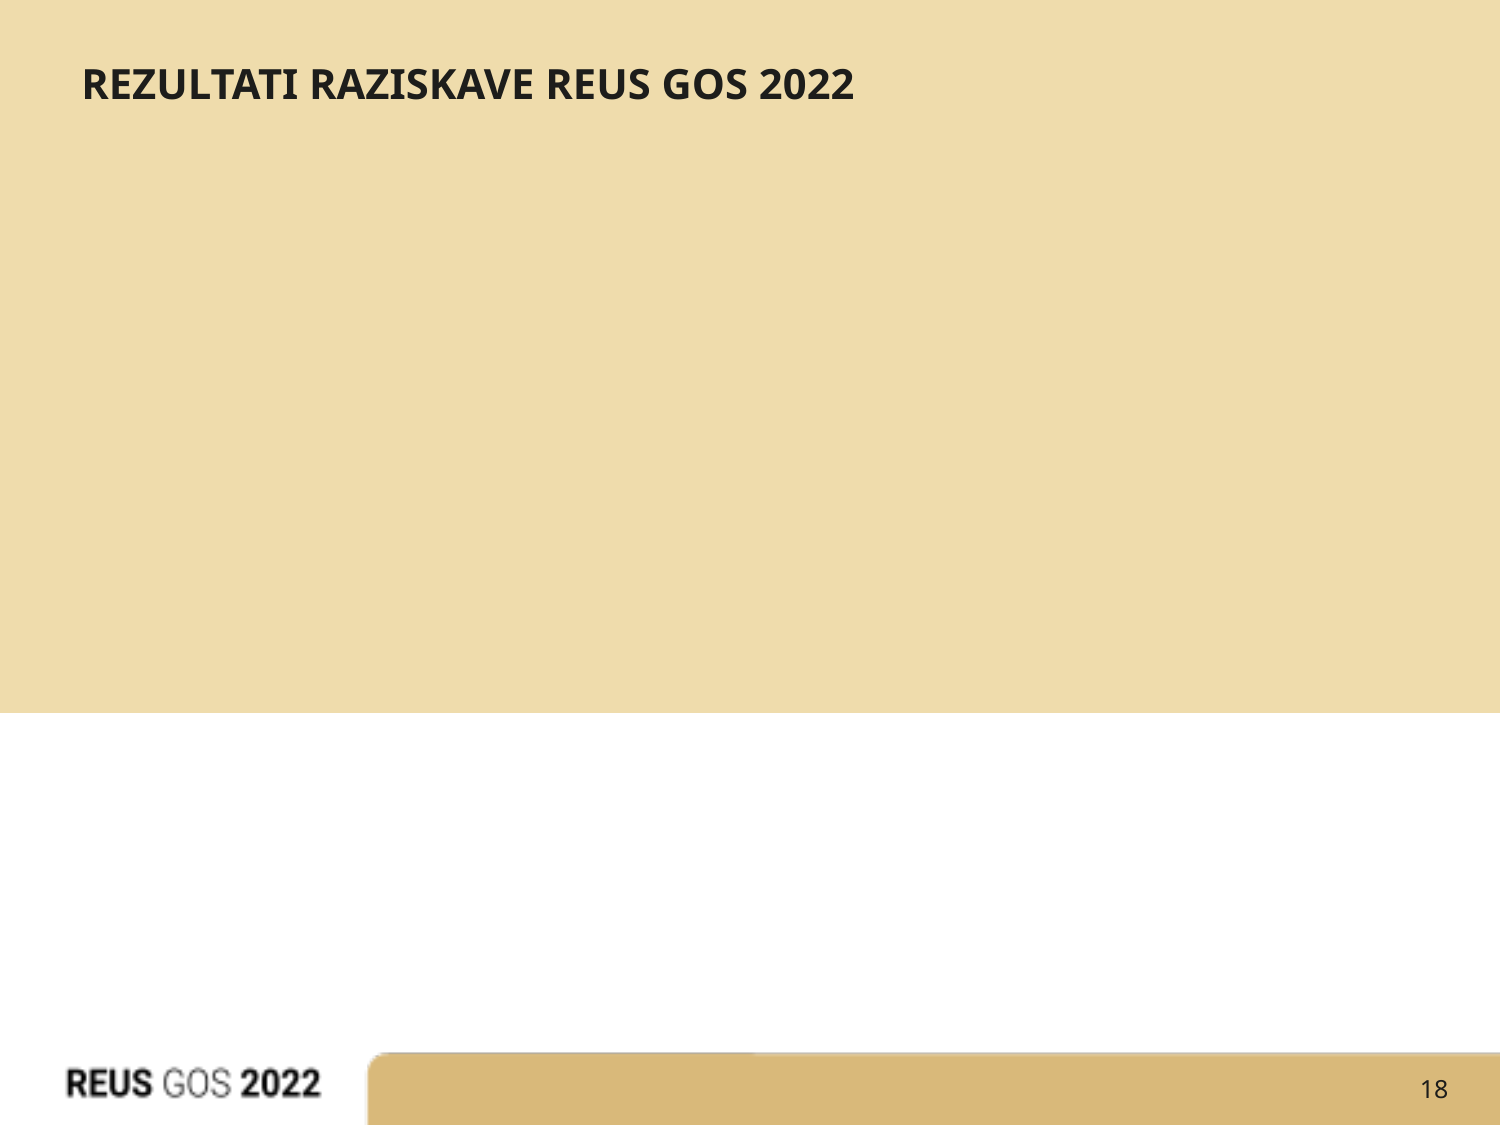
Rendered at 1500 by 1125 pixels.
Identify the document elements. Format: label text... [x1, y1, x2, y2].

slide_number 18 [1412, 1065, 1477, 1113]
picture [0, 0, 1500, 713]
